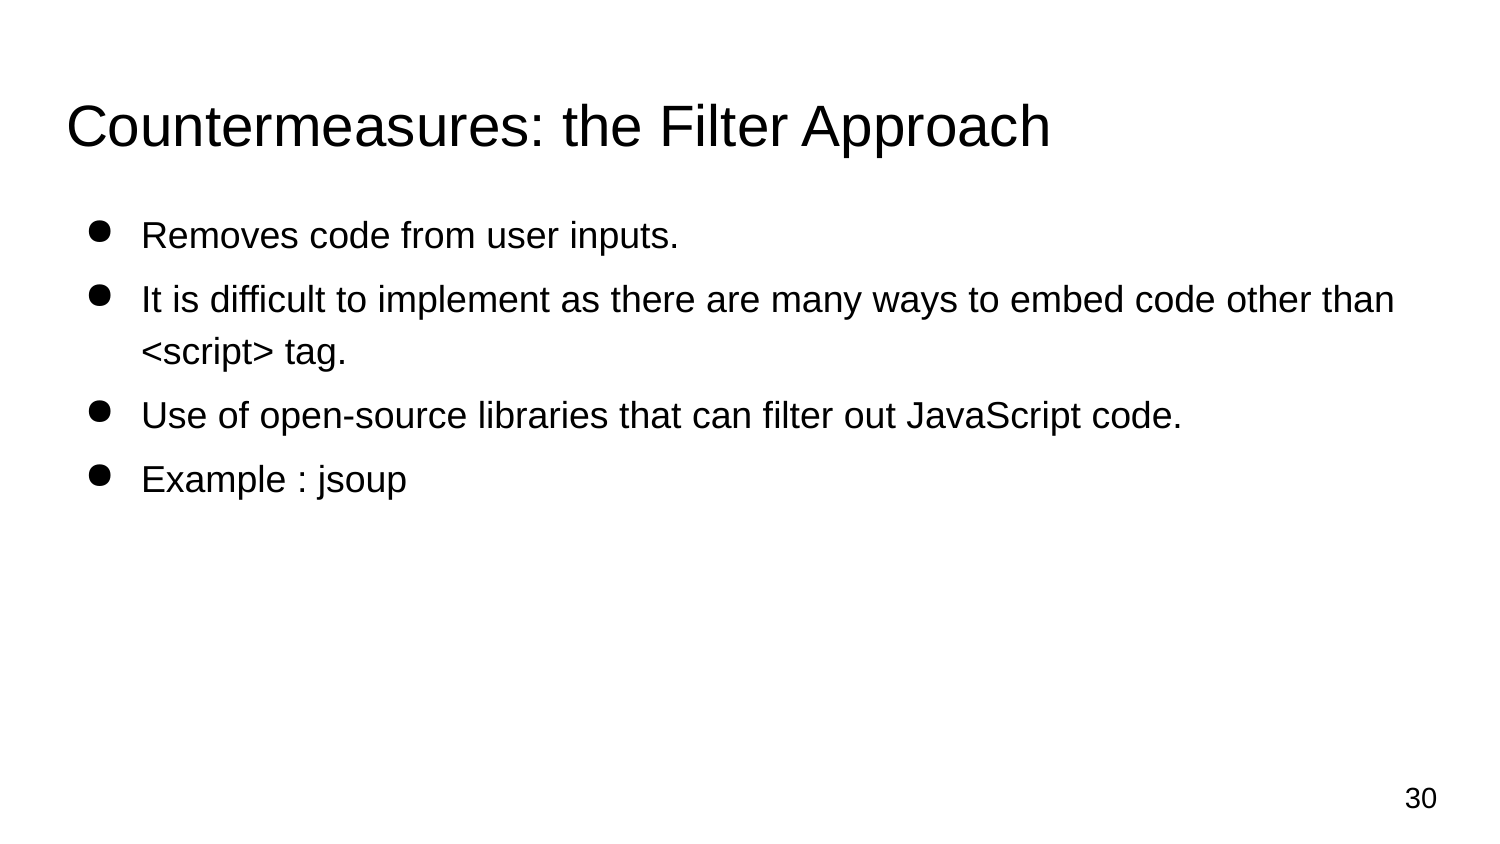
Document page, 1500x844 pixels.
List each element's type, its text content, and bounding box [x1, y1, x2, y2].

title Countermeasures: the Filter Approach [51, 72, 1449, 167]
list Removes code from user inputs. It is difficult to implement as there are many ways to embed code other than <script> tag. Use of open-source libraries that can filter out JavaScript code. Example : jsoup [51, 189, 1449, 552]
slide_number 30 [1389, 764, 1480, 830]
